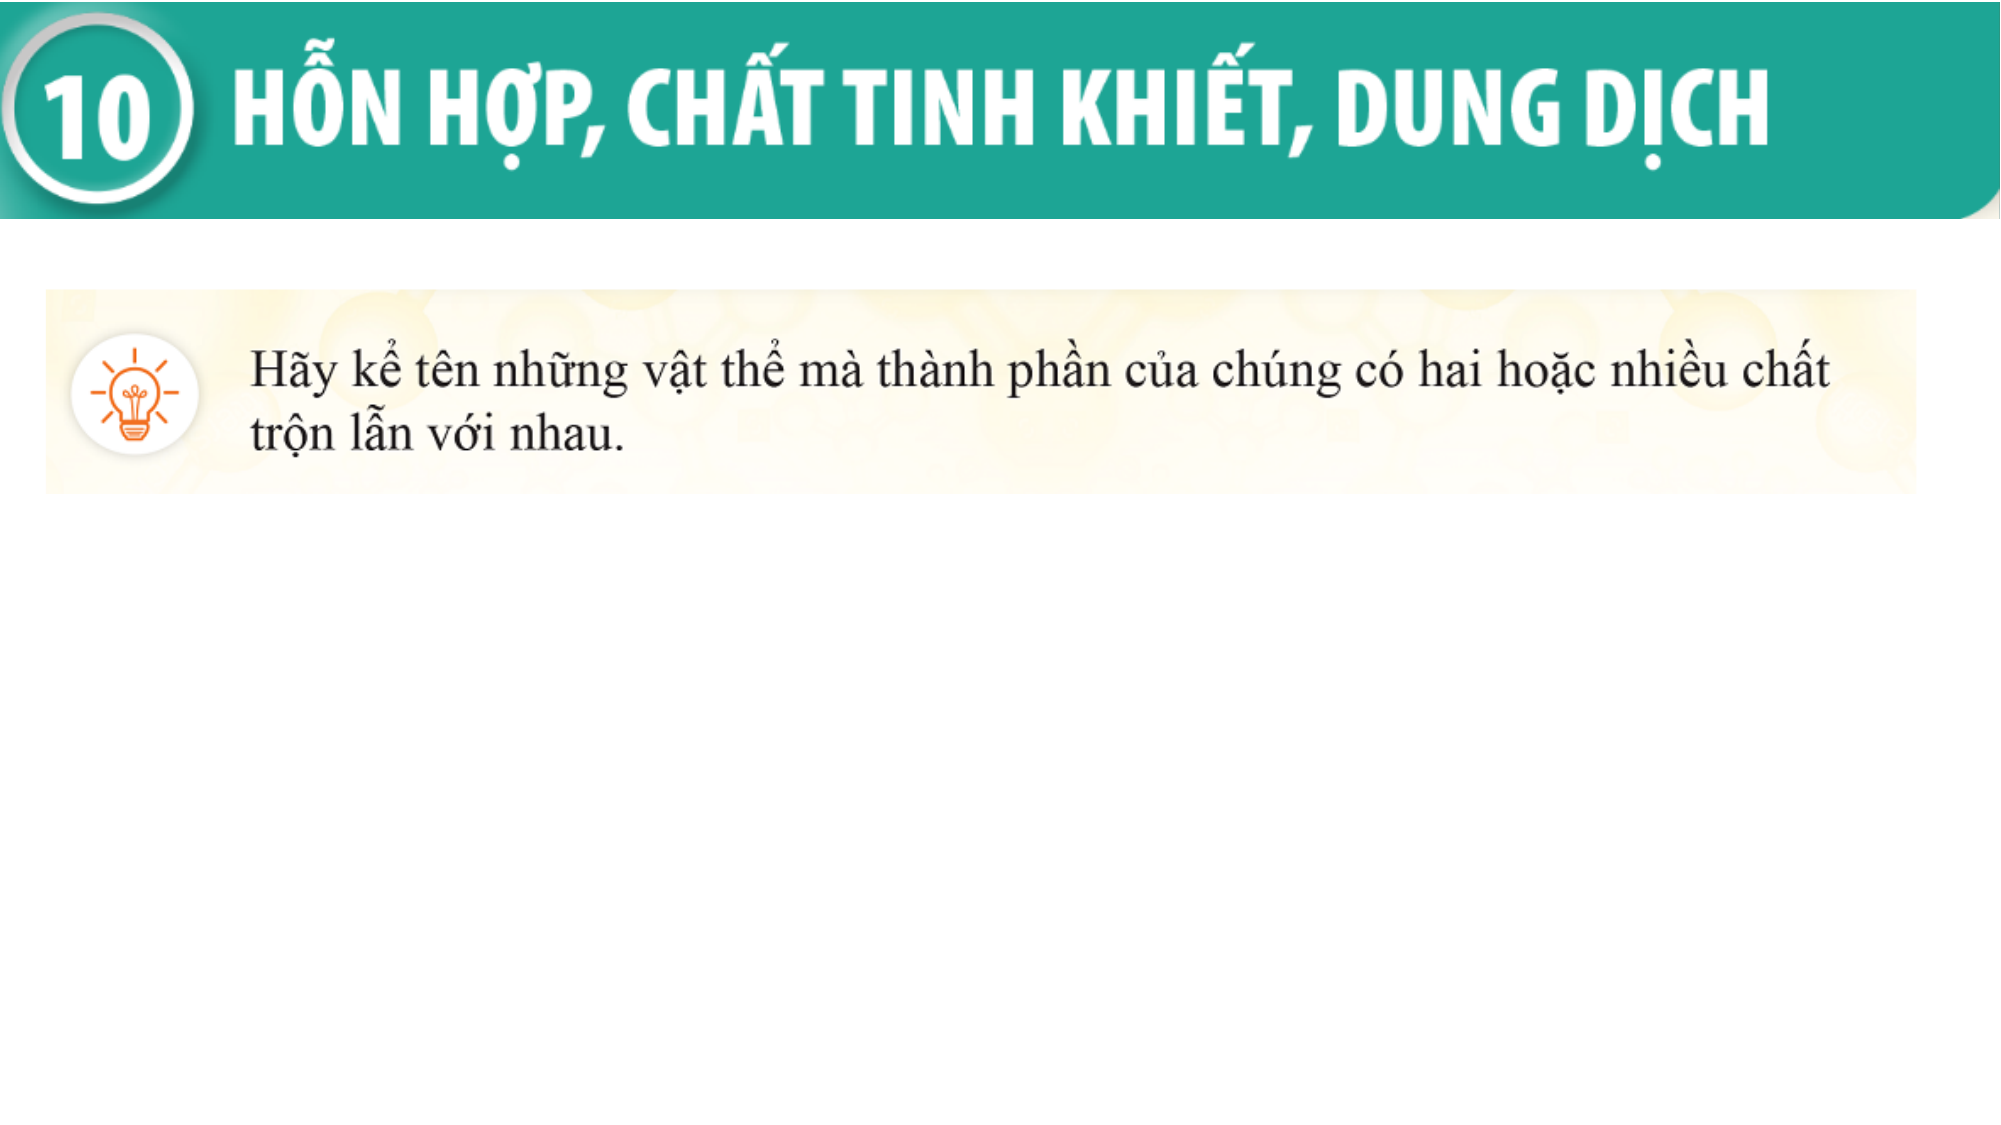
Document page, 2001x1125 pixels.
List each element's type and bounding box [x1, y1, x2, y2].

list [0, 2, 2000, 219]
picture [45, 277, 1925, 494]
